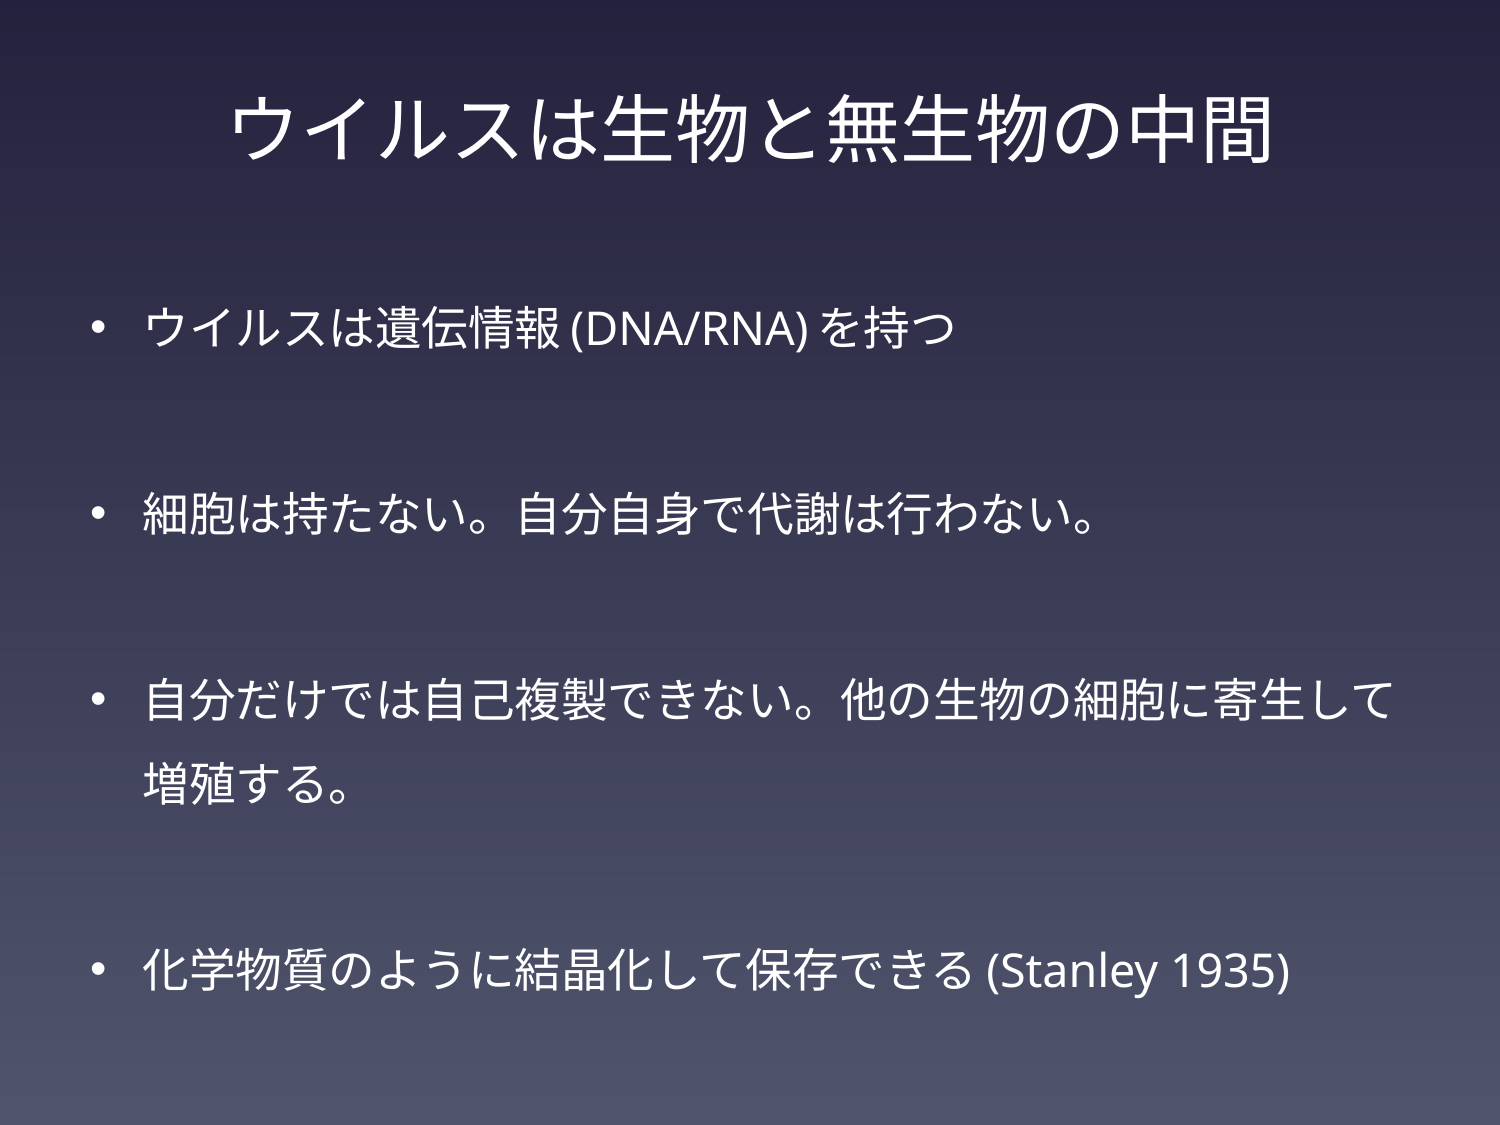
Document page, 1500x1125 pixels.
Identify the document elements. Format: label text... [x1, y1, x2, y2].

title ウイルスは生物と無生物の中間 [75, 75, 1425, 262]
list ウイルスは遺伝情報(DNA/RNA)を持つ 細胞は持たない。自分自身で代謝は行わない。 自分だけでは自己複製できない。他の生物の細胞に寄生して増殖する。 化学物質のように結晶化して保存できる(Stanley 1935) [75, 262, 1425, 1005]
